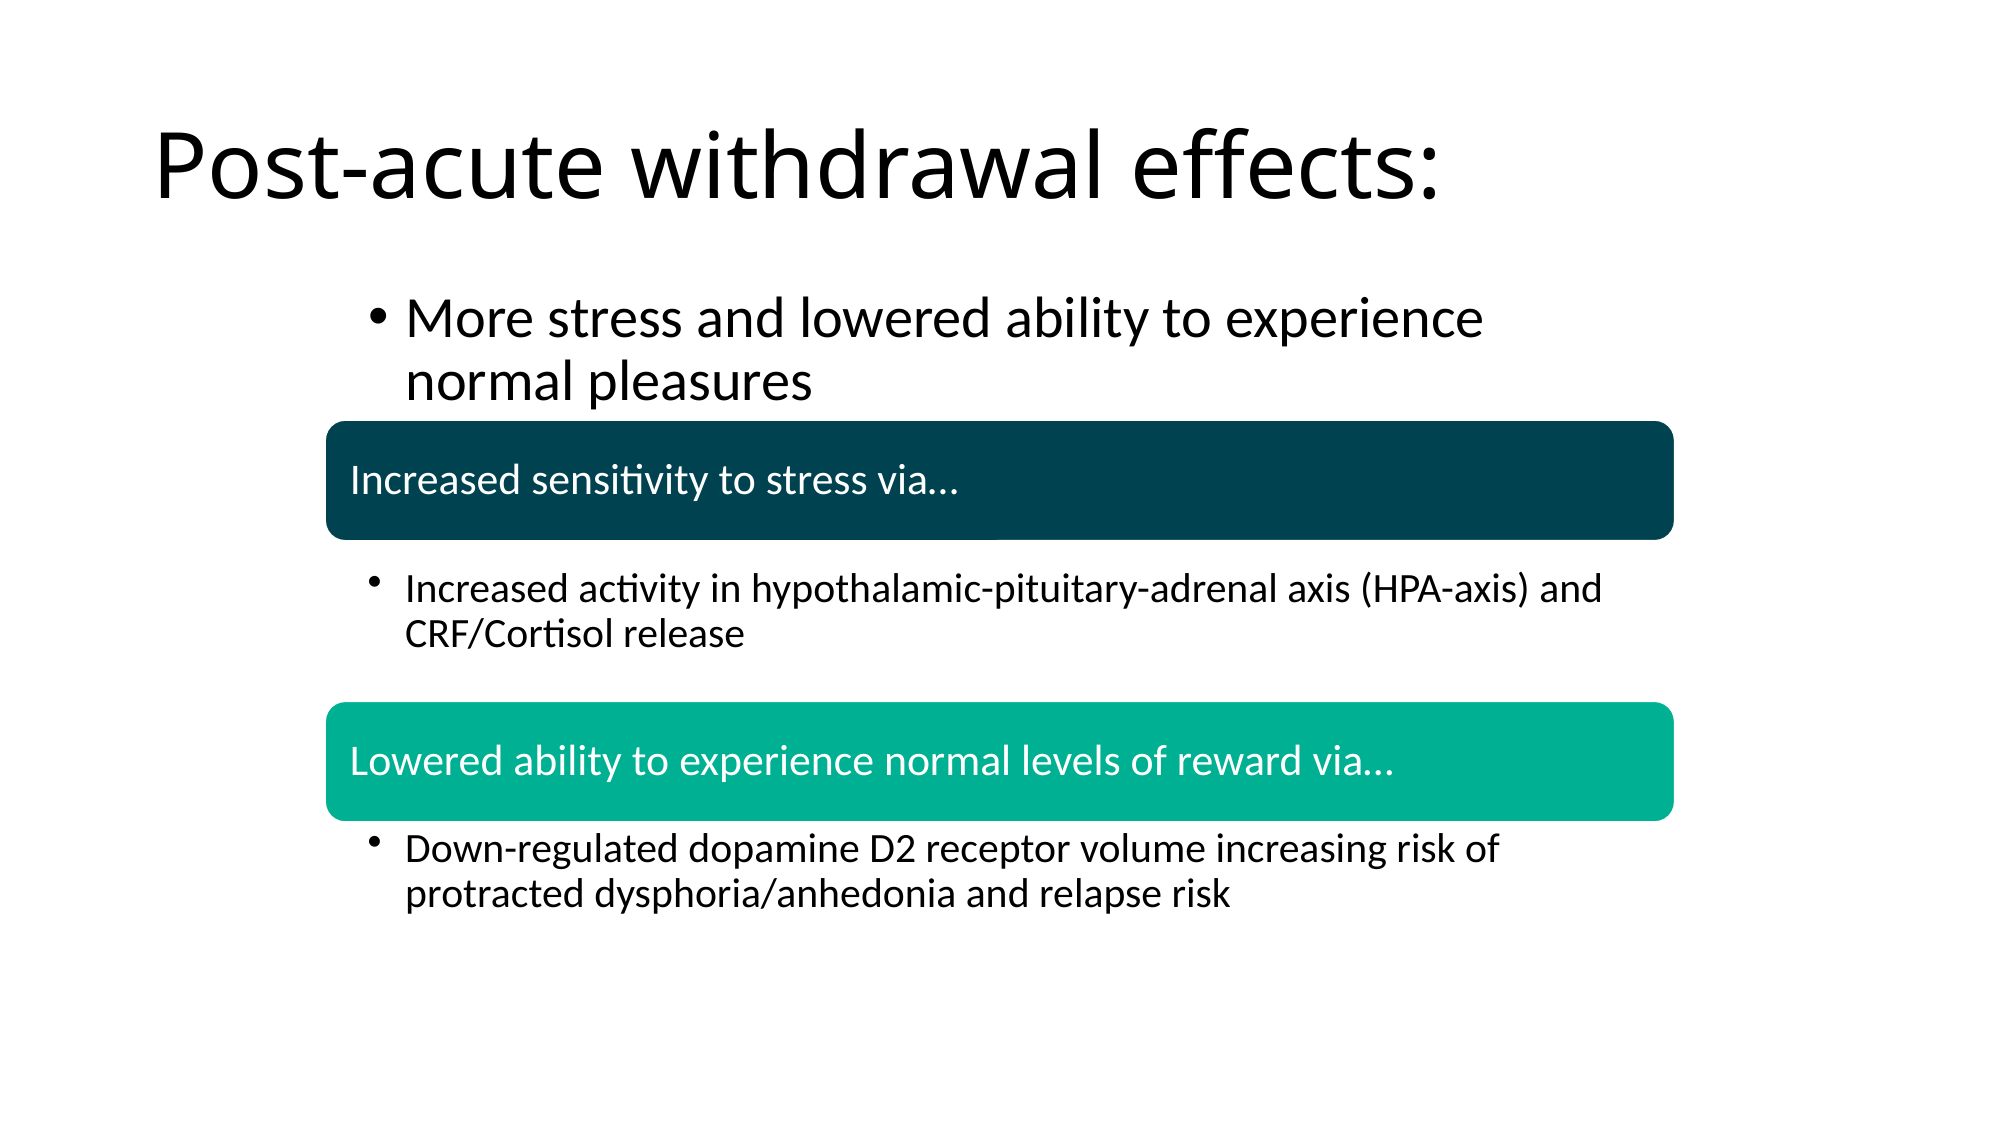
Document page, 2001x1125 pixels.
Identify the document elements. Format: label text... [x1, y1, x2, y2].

list More stress and lowered ability to experience normal pleasures [353, 279, 1647, 408]
title Post-acute withdrawal effects: [137, 59, 1863, 278]
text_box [324, 408, 1675, 994]
